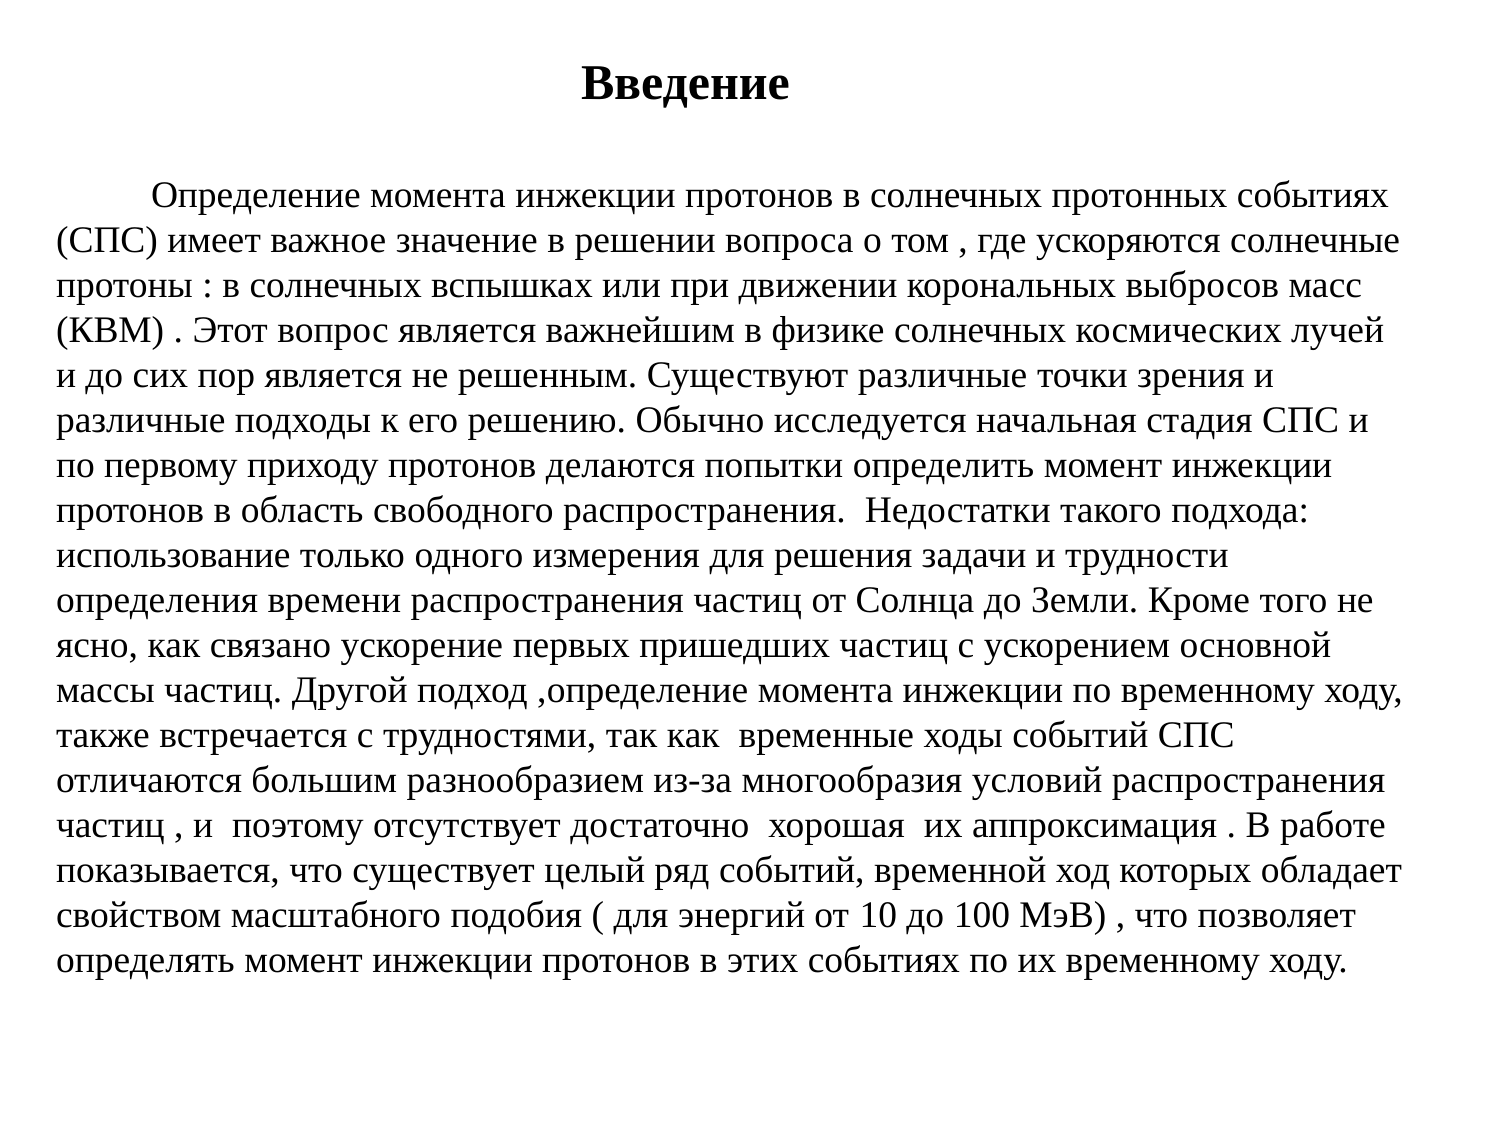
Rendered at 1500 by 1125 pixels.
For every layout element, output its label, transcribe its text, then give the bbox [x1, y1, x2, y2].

text_box Введение Определение момента инжекции протонов в солнечных протонных событиях (СПС) имеет важное значение в решении вопроса о том , где ускоряются солнечные протоны : в солнечных вспышках или при движении корональных выбросов масс (КВМ) . Этот вопрос является важнейшим в физике солнечных космических лучей и до сих пор является не решенным. Существуют различные точки зрения и различные подходы к его решению. Обычно исследуется начальная стадия СПС и по первому приходу протонов делаются попытки определить момент инжекции протонов в область свободного распространения. Недостатки такого подхода: использование только одного измерения для решения задачи и трудности определения времени распространения частиц от Солнца до Земли. Кроме того не ясно, как связано ускорение первых пришедших частиц с ускорением основной массы частиц. Другой подход ,определение момента инжекции по временному ходу, также встречается с трудностями, так как временные ходы событий СПС отличаются большим разнообразием из-за многообразия условий распространения частиц , и поэтому отсутствует достаточно хорошая их аппроксимация . В работе показывается, что существует целый ряд событий, временной ход которых обладает свойством масштабного подобия ( для энергий от 10 до 100 МэВ) , что позволяет определять момент инжекции протонов в этих событиях по их временному ходу. [41, 42, 1424, 1033]
